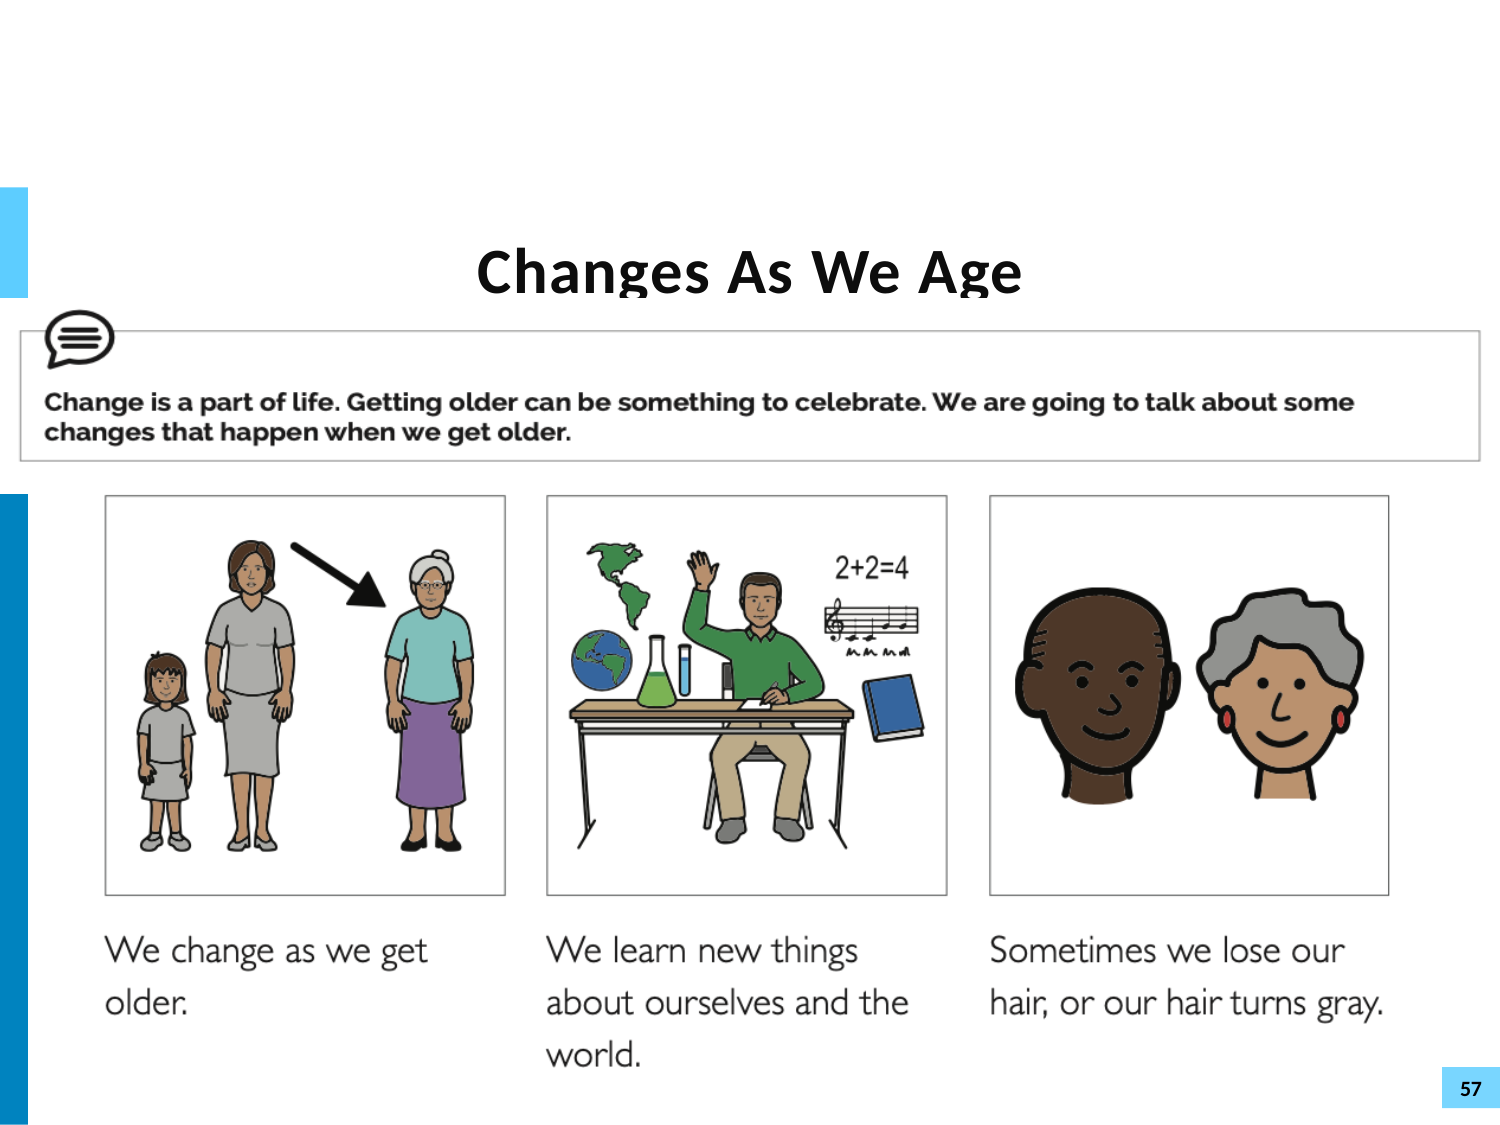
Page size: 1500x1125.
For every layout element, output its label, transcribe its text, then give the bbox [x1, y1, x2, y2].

picture [0, 298, 1500, 1108]
title Changes As We Age [74, 229, 1428, 293]
